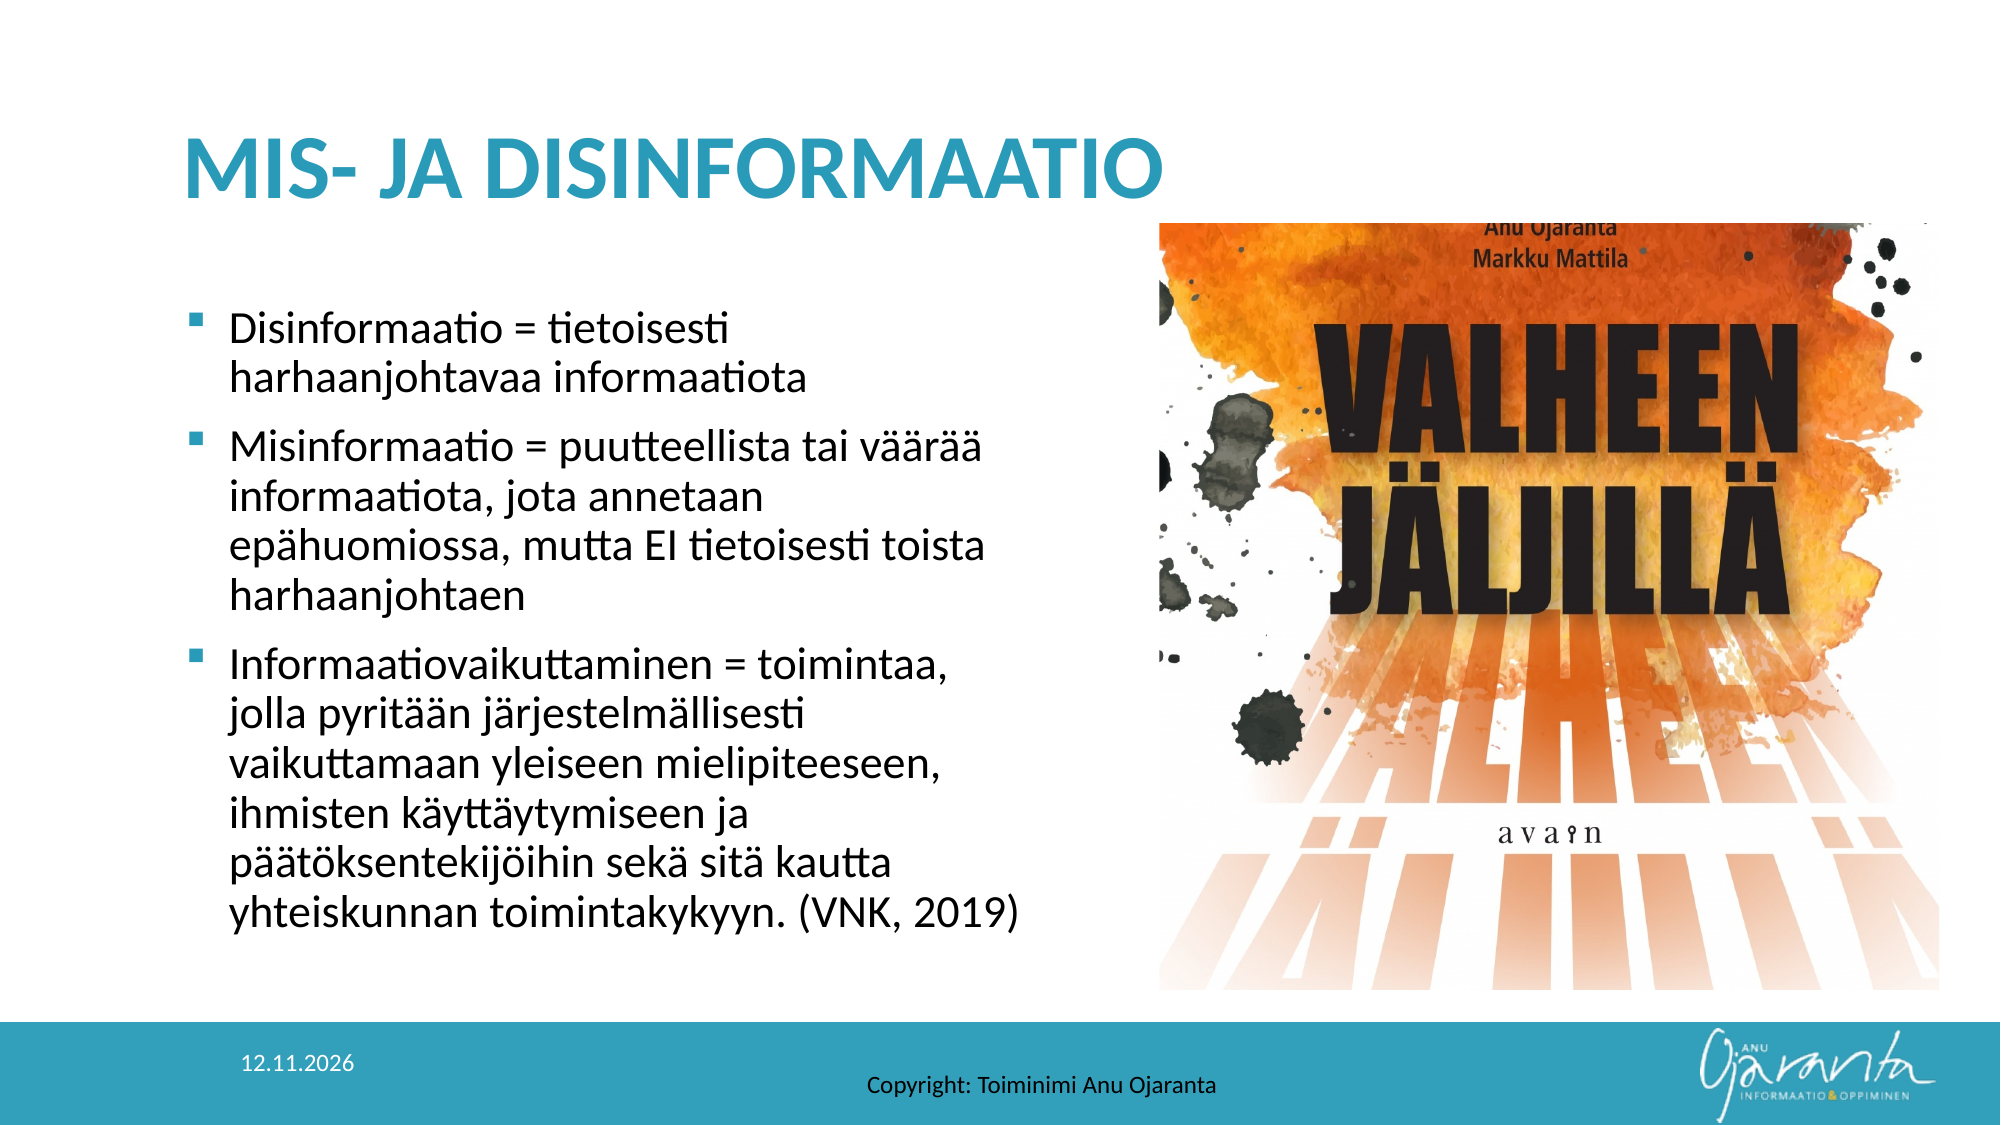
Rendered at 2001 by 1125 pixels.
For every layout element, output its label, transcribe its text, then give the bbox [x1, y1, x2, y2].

list Disinformaatio = tietoisesti harhaanjohtavaa informaatiota Misinformaatio = puutteellista tai väärää informaatiota, jota annetaan epähuomiossa, mutta EI tietoisesti toista harhaanjohtaen Informaatiovaikuttaminen = toimintaa, jolla pyritään järjestelmällisesti vaikuttamaan yleiseen mielipiteeseen, ihmisten käyttäytymiseen ja päätöksentekijöihin sekä sitä kautta yhteiskunnan toimintakykyyn. (VNK, 2019) [168, 296, 1046, 990]
title MIS- JA DISINFORMAATIO [168, 96, 1763, 243]
footer Copyright: Toiminimi Anu Ojaranta [629, 1061, 1462, 1107]
picture [1159, 223, 1940, 990]
picture [1700, 1028, 1936, 1123]
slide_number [225, 1038, 403, 1084]
